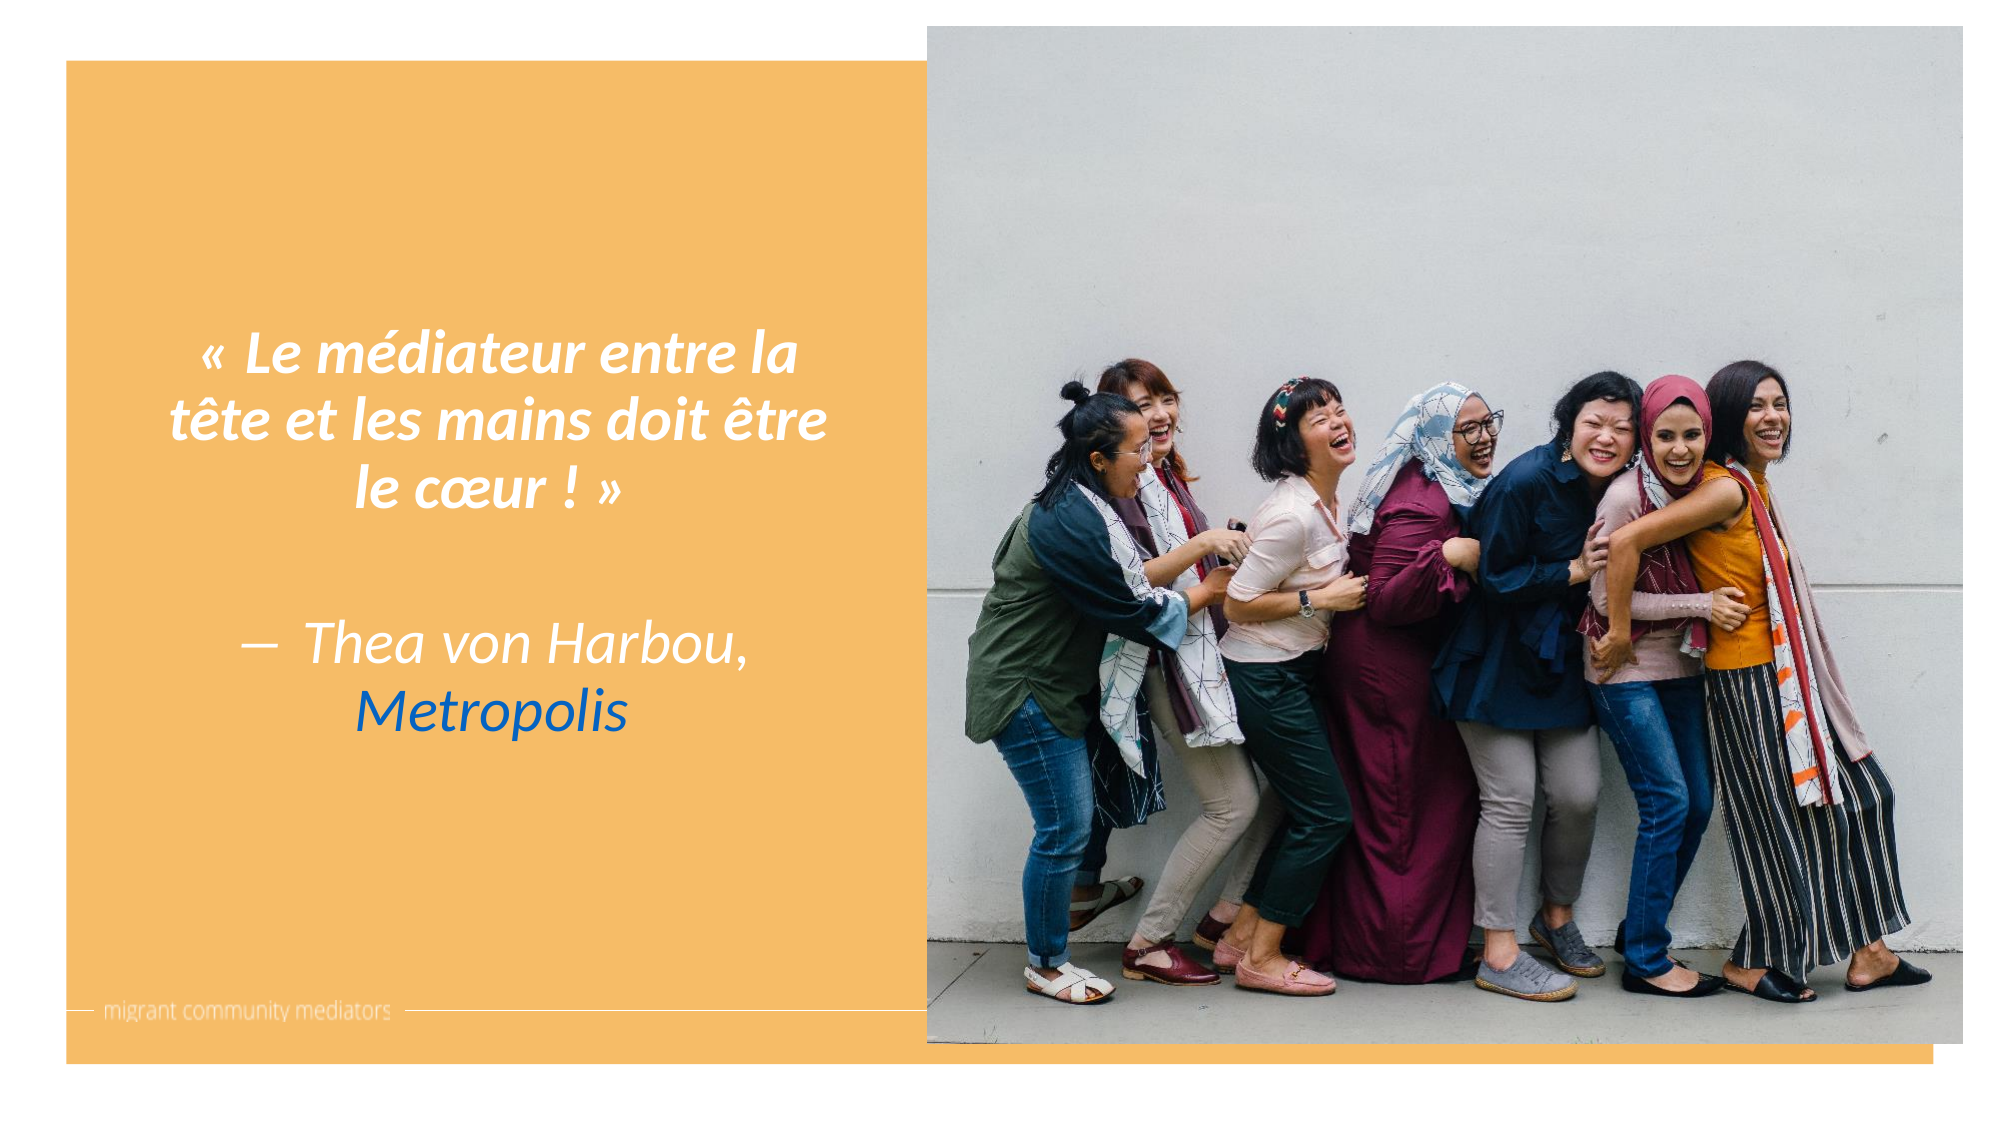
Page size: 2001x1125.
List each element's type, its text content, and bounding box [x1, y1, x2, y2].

picture [927, 26, 1963, 1044]
list « Le médiateur entre la tête et les mains doit être le cœur ! » ― Thea von Harbou, Metropolis [140, 163, 858, 901]
